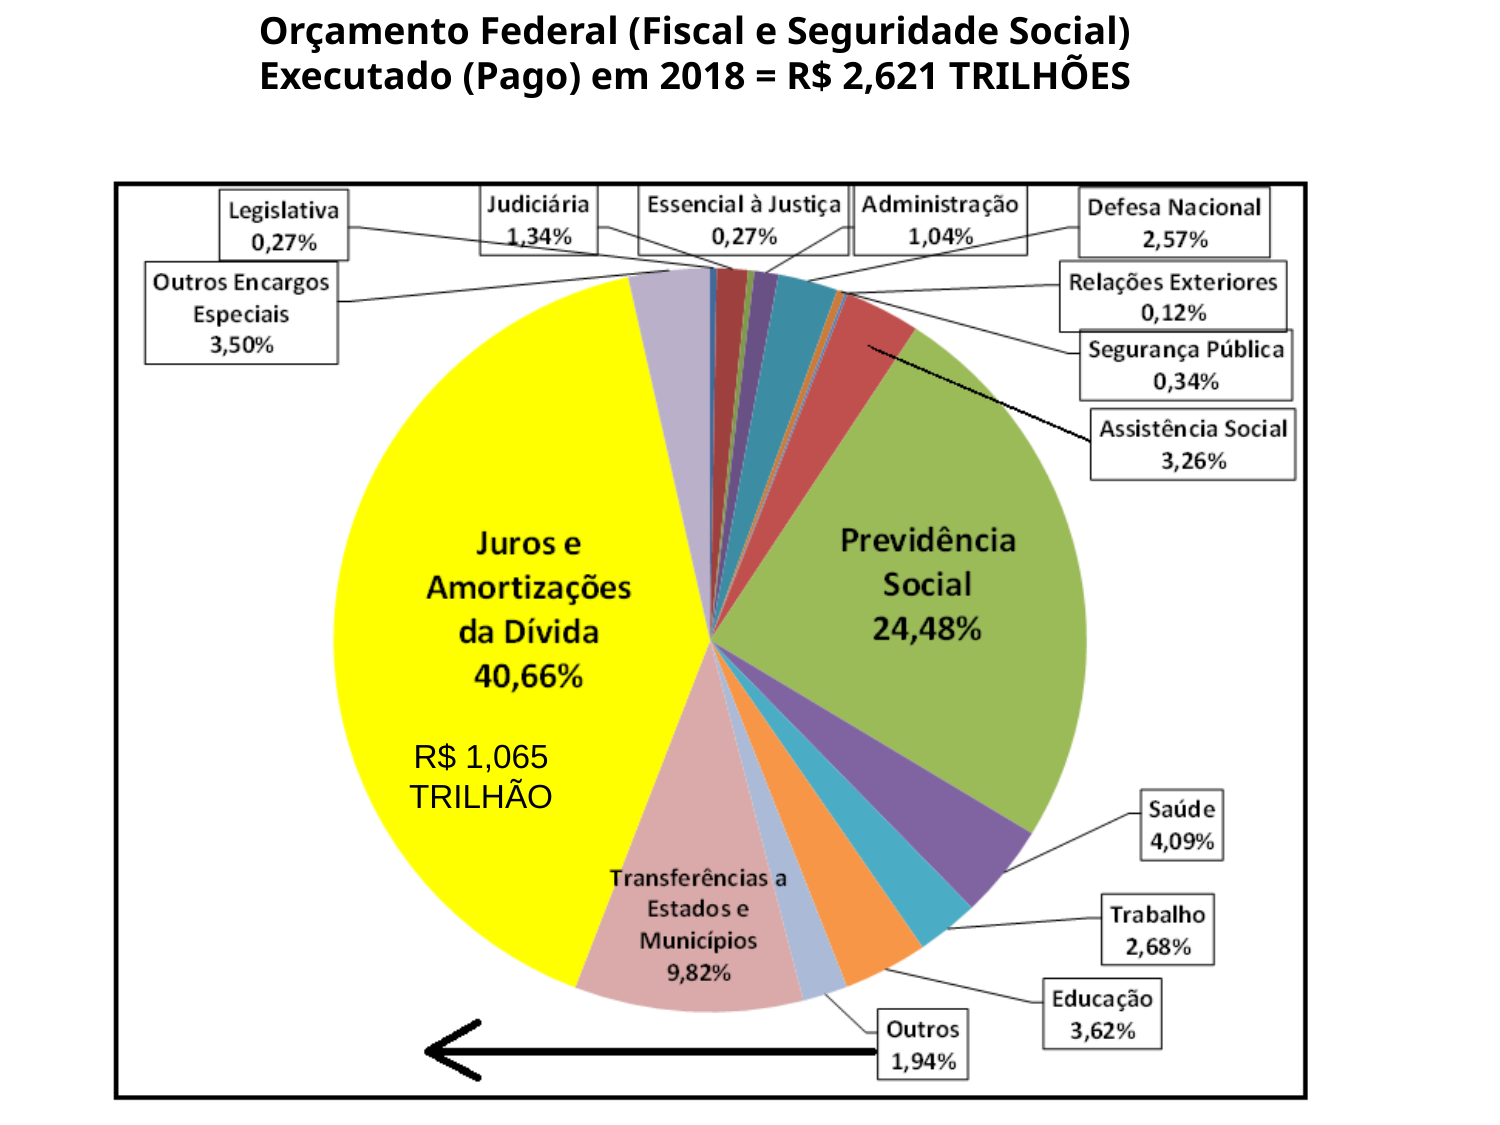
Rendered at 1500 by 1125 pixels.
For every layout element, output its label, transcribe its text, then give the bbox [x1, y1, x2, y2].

picture [93, 164, 1325, 1120]
text_box Orçamento Federal (Fiscal e Seguridade Social) Executado (Pago) em 2018 = R$ 2,621 TRILHÕES [163, 0, 1227, 150]
